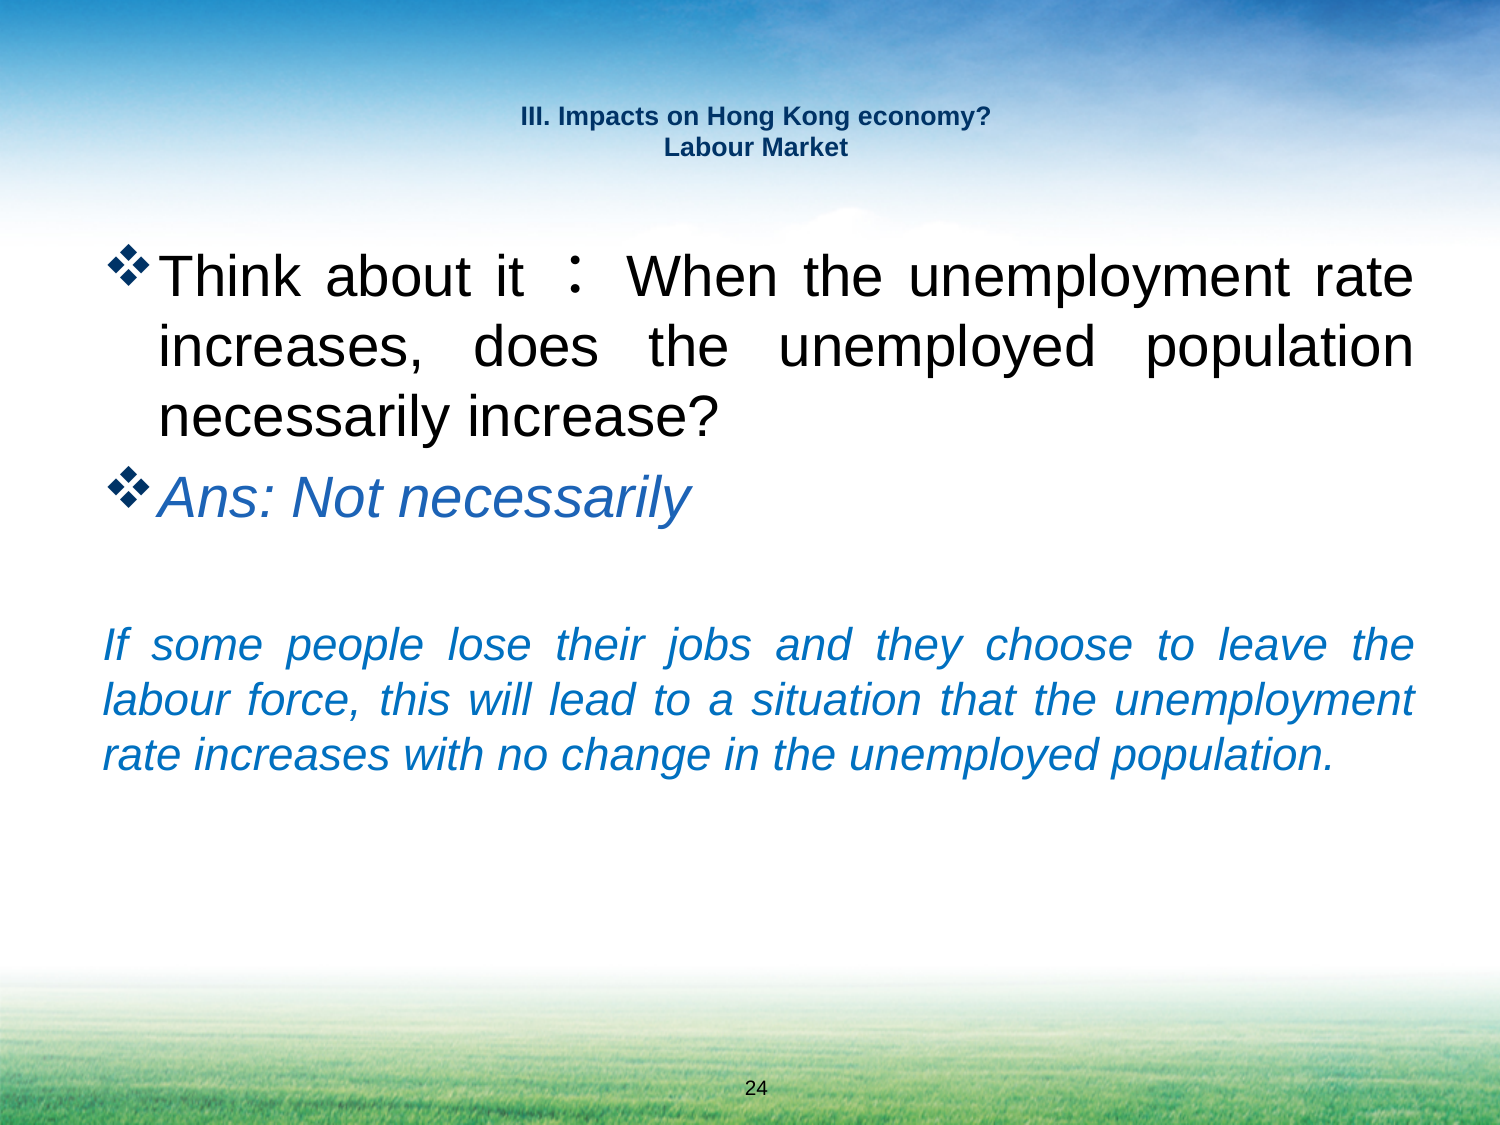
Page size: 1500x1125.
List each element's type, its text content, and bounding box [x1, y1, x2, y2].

slide_number 24 [687, 1066, 826, 1111]
picture [0, 0, 1500, 1125]
title III. Impacts on Hong Kong economy? Labour Market [174, 90, 1338, 171]
